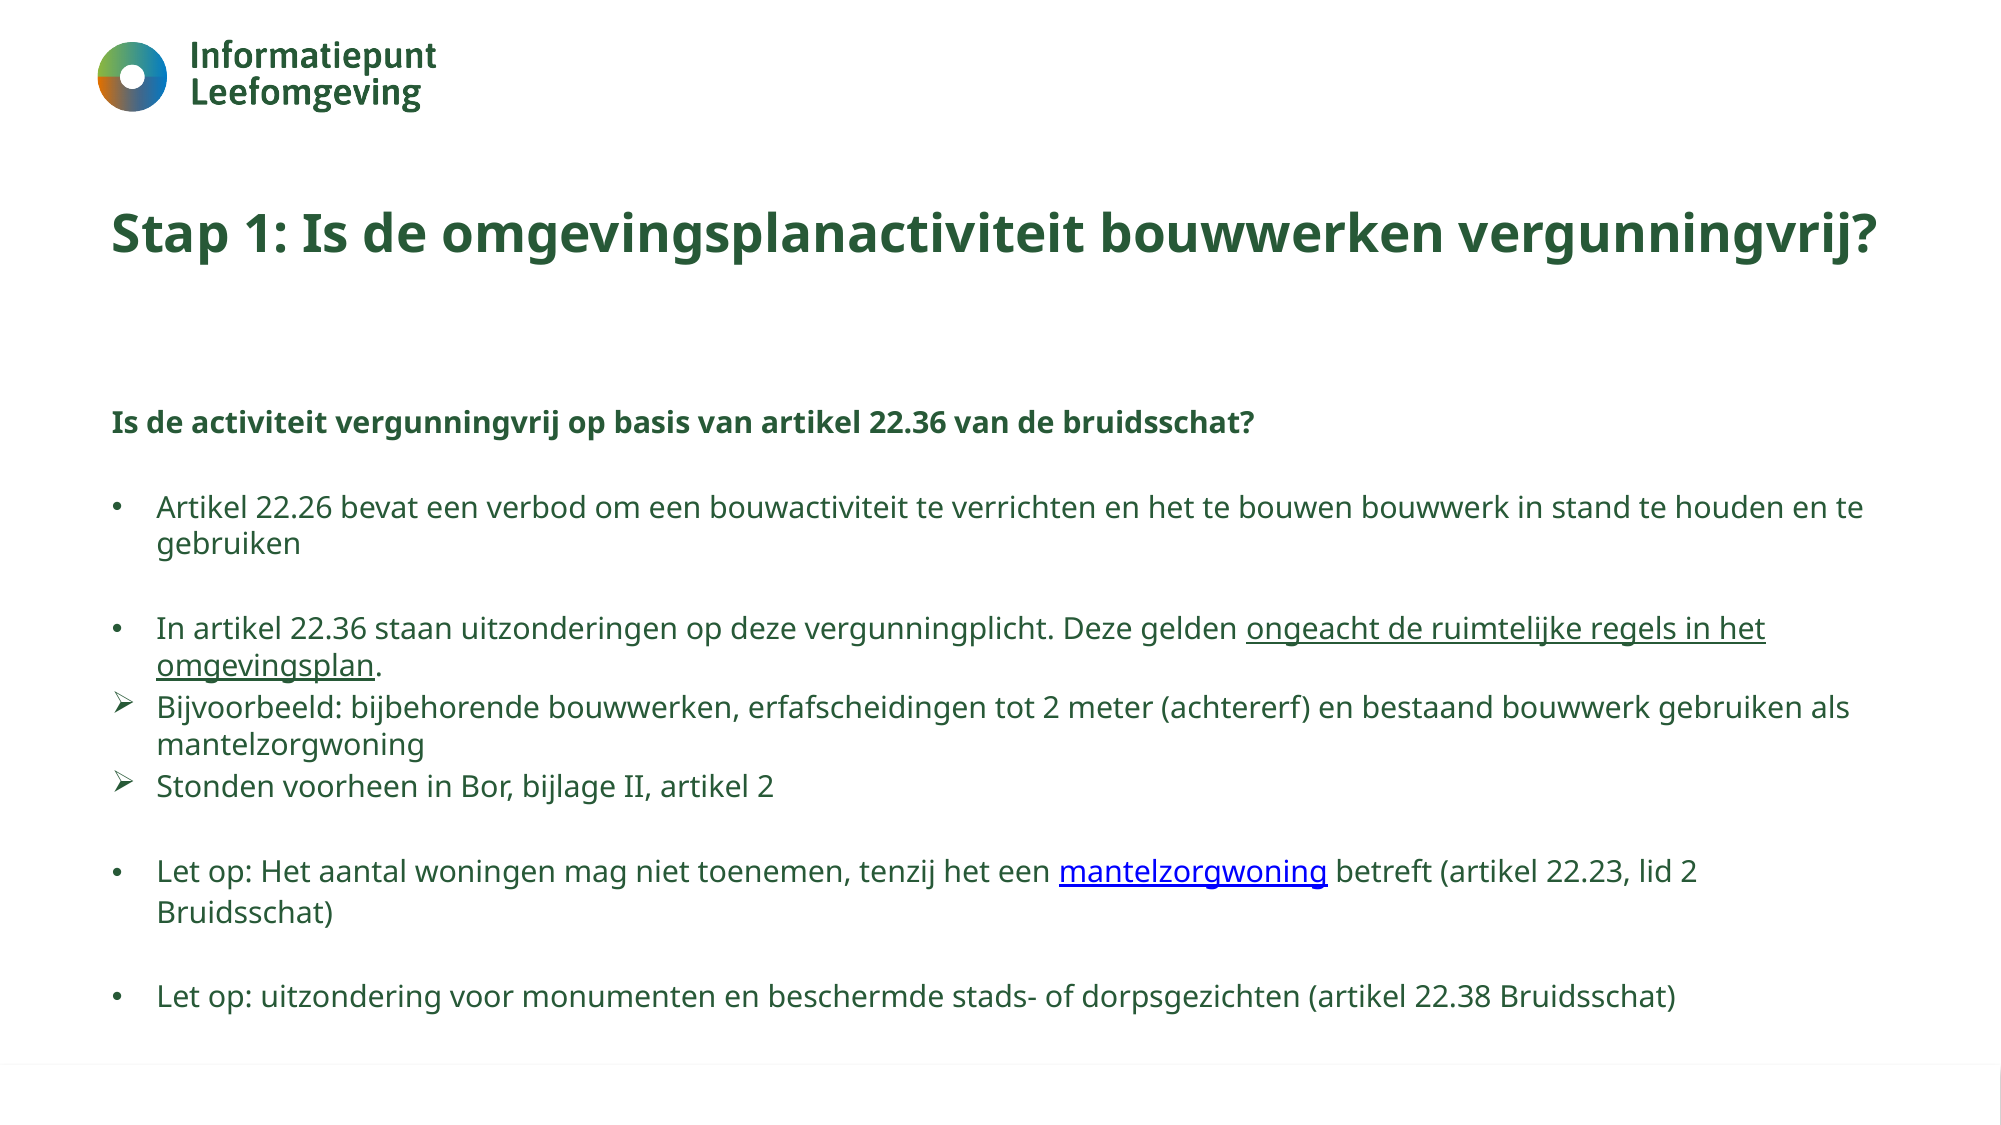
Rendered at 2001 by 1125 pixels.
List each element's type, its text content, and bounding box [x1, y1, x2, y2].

picture [68, 12, 513, 142]
subtitle Is de activiteit vergunningvrij op basis van artikel 22.36 van de bruidsschat? Artikel 22.26 bevat een verbod om een bouwactiviteit te verrichten en het te bouwen bouwwerk in stand te houden en te gebruiken In artikel 22.36 staan uitzonderingen op deze vergunningplicht. Deze gelden ongeacht de ruimtelijke regels in het omgevingsplan. Bijvoorbeeld: bijbehorende bouwwerken, erfafscheidingen tot 2 meter (achtererf) en bestaand bouwwerk gebruiken als mantelzorgwoning Stonden voorheen in Bor, bijlage II, artikel 2 Let op: Het aantal woningen mag niet toenemen, tenzij het een mantelzorgwoning betreft (artikel 22.23, lid 2 Bruidsschat) Let op: uitzondering voor monumenten en beschermde stads- of dorpsgezichten (artikel 22.38 Bruidsschat) [96, 395, 1894, 1024]
title Stap 1: Is de omgevingsplanactiviteit bouwwerken vergunningvrij? [96, 192, 1894, 395]
